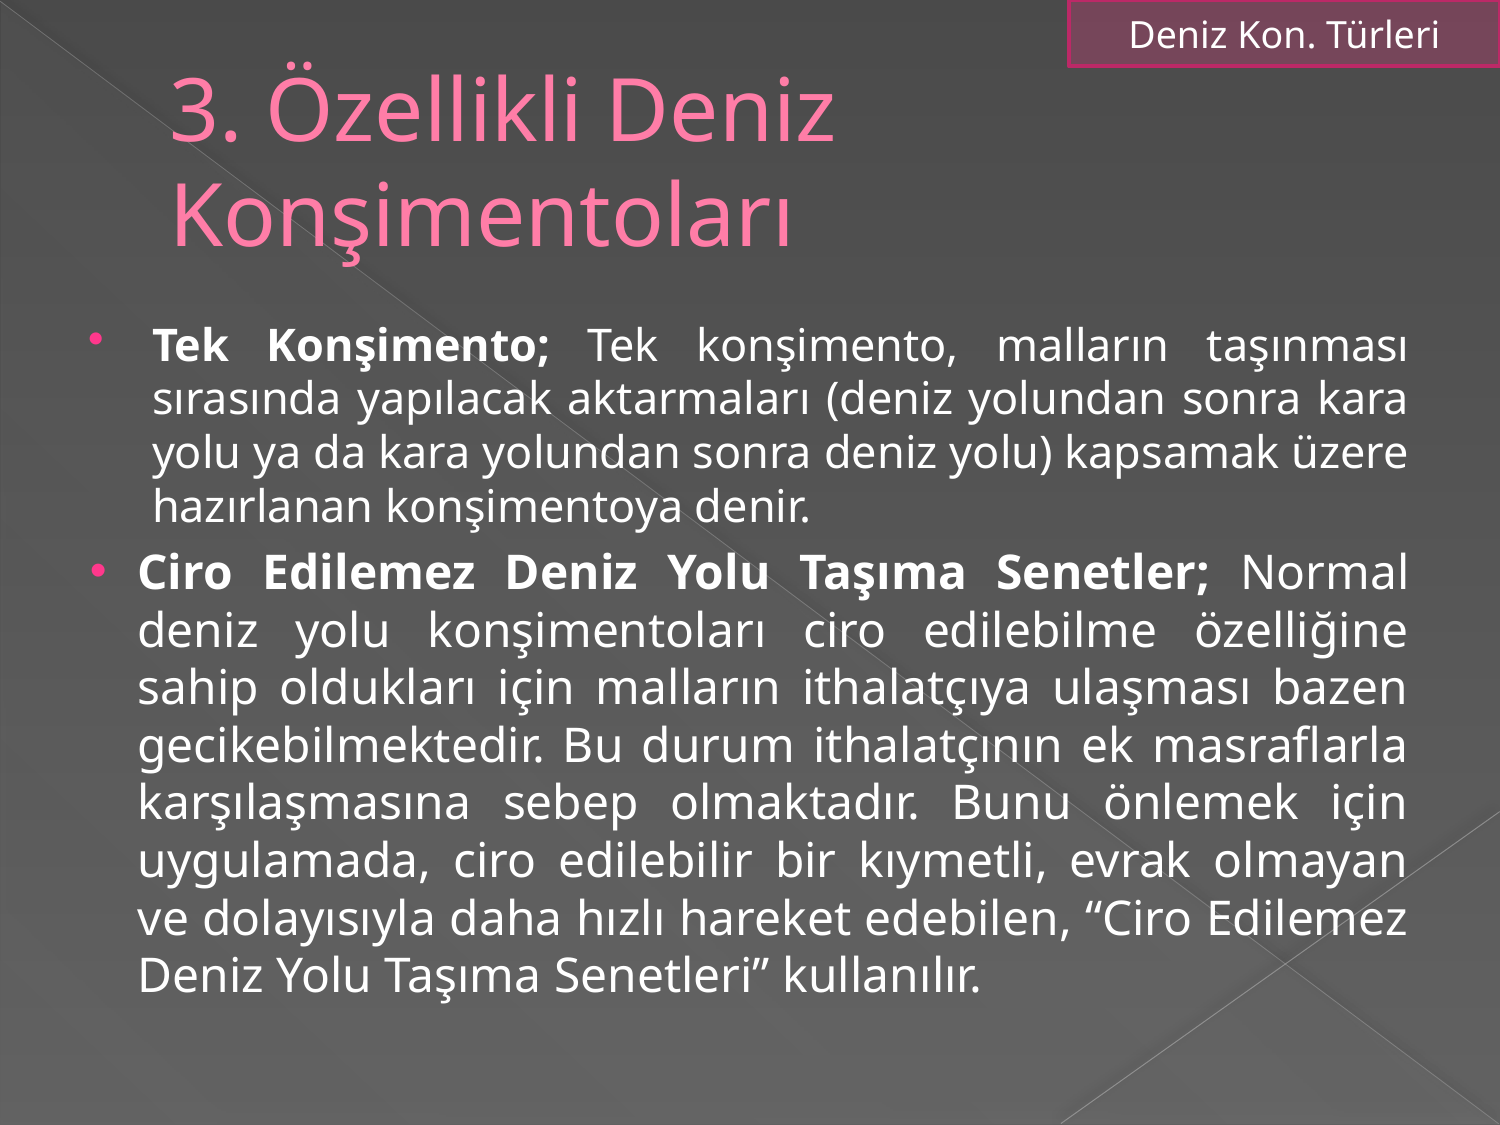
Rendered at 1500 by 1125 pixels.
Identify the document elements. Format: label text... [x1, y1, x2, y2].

text_box Deniz Kon. Türleri [1067, 0, 1500, 68]
title 3. Özellikli Deniz Konşimentoları [75, 43, 1425, 274]
list Tek Konşimento; Tek konşimento, malların taşınması sırasında yapılacak aktarmaları (deniz yolundan sonra kara yolu ya da kara yolundan sonra deniz yolu) kapsamak üzere hazırlanan konşimentoya denir. Ciro Edilemez Deniz Yolu Taşıma Senetler; Normal deniz yolu konşimentoları ciro edilebilme özelliğine sahip oldukları için malların ithalatçıya ulaşması bazen gecikebilmektedir. Bu durum ithalatçının ek masraflarla karşılaşmasına sebep olmaktadır. Bunu önlemek için uygulamada, ciro edilebilir bir kıymetli, evrak olmayan ve dolayısıyla daha hızlı hareket edebilen, “Ciro Edilemez Deniz Yolu Taşıma Senetleri” kullanılır. [75, 308, 1425, 1059]
